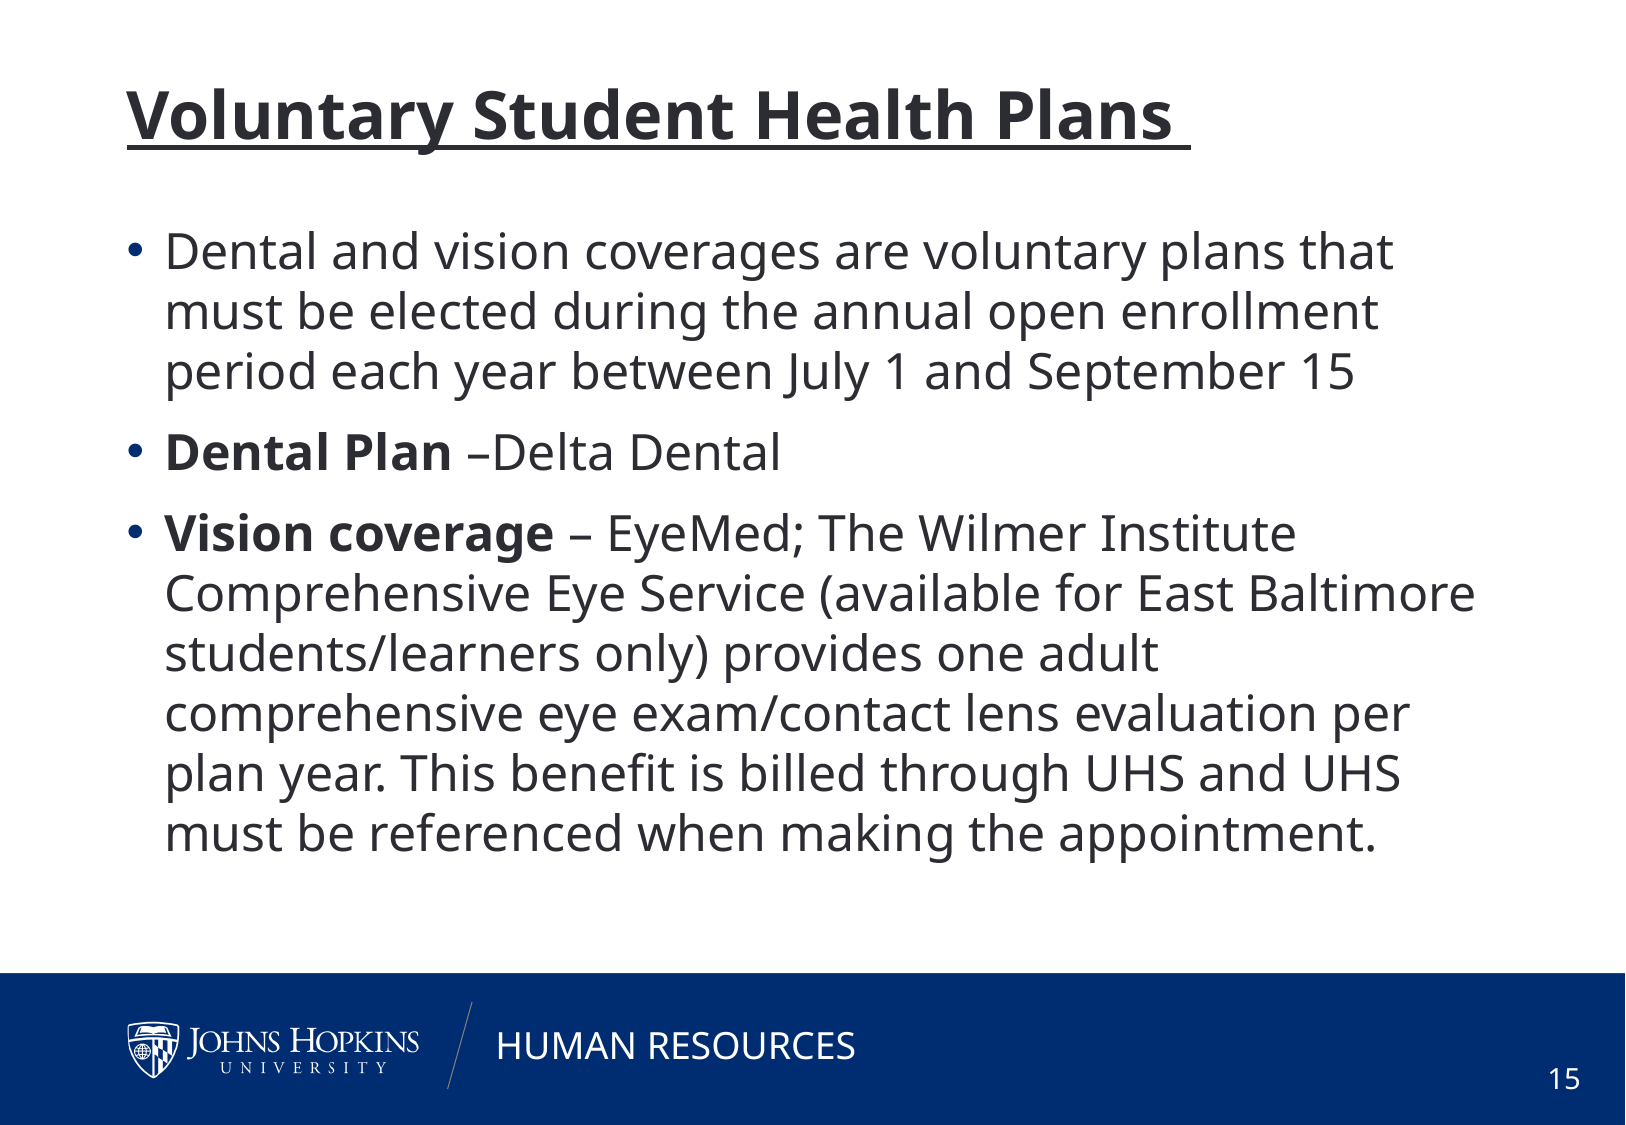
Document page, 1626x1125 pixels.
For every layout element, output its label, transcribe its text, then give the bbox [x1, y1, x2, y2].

title Voluntary Student Health Plans [111, 59, 1513, 177]
slide_number 15 [1431, 1050, 1596, 1110]
list Dental and vision coverages are voluntary plans that must be elected during the annual open enrollment period each year between July 1 and September 15 Dental Plan –Delta Dental Vision coverage – EyeMed; The Wilmer Institute Comprehensive Eye Service (available for East Baltimore students/learners only) provides one adult comprehensive eye exam/contact lens evaluation per plan year. This benefit is billed through UHS and UHS must be referenced when making the appointment. [111, 211, 1513, 924]
